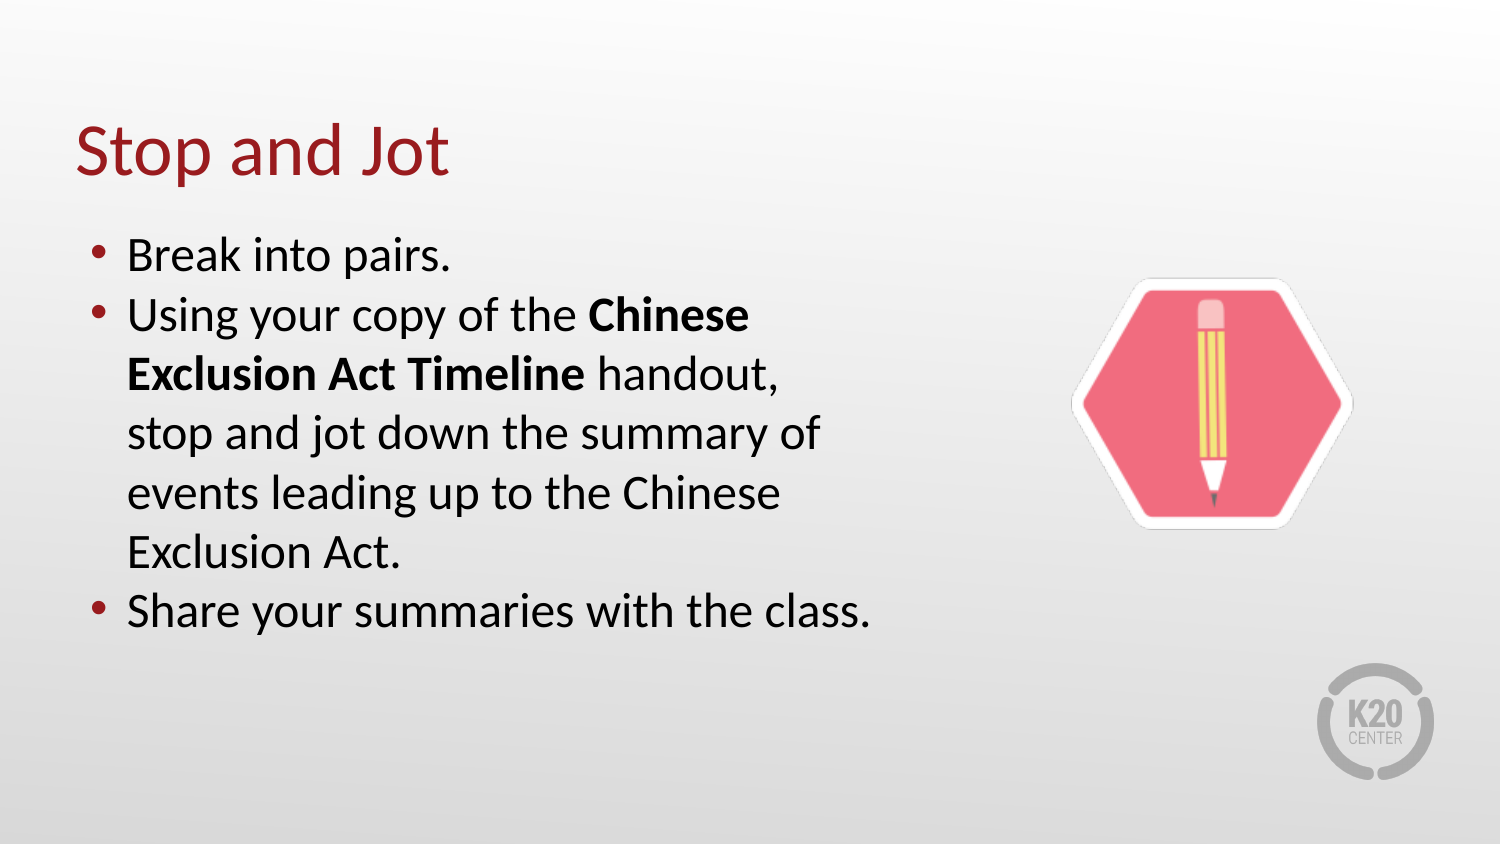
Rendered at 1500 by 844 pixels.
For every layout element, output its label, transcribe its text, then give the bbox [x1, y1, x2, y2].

picture [1055, 247, 1369, 561]
picture [1300, 646, 1451, 797]
title Stop and Jot [75, 50, 1425, 191]
list Break into pairs. Using your copy of the Chinese Exclusion Act Timeline handout, stop and jot down the summary of events leading up to the Chinese Exclusion Act. Share your summaries with the class. [75, 214, 892, 708]
